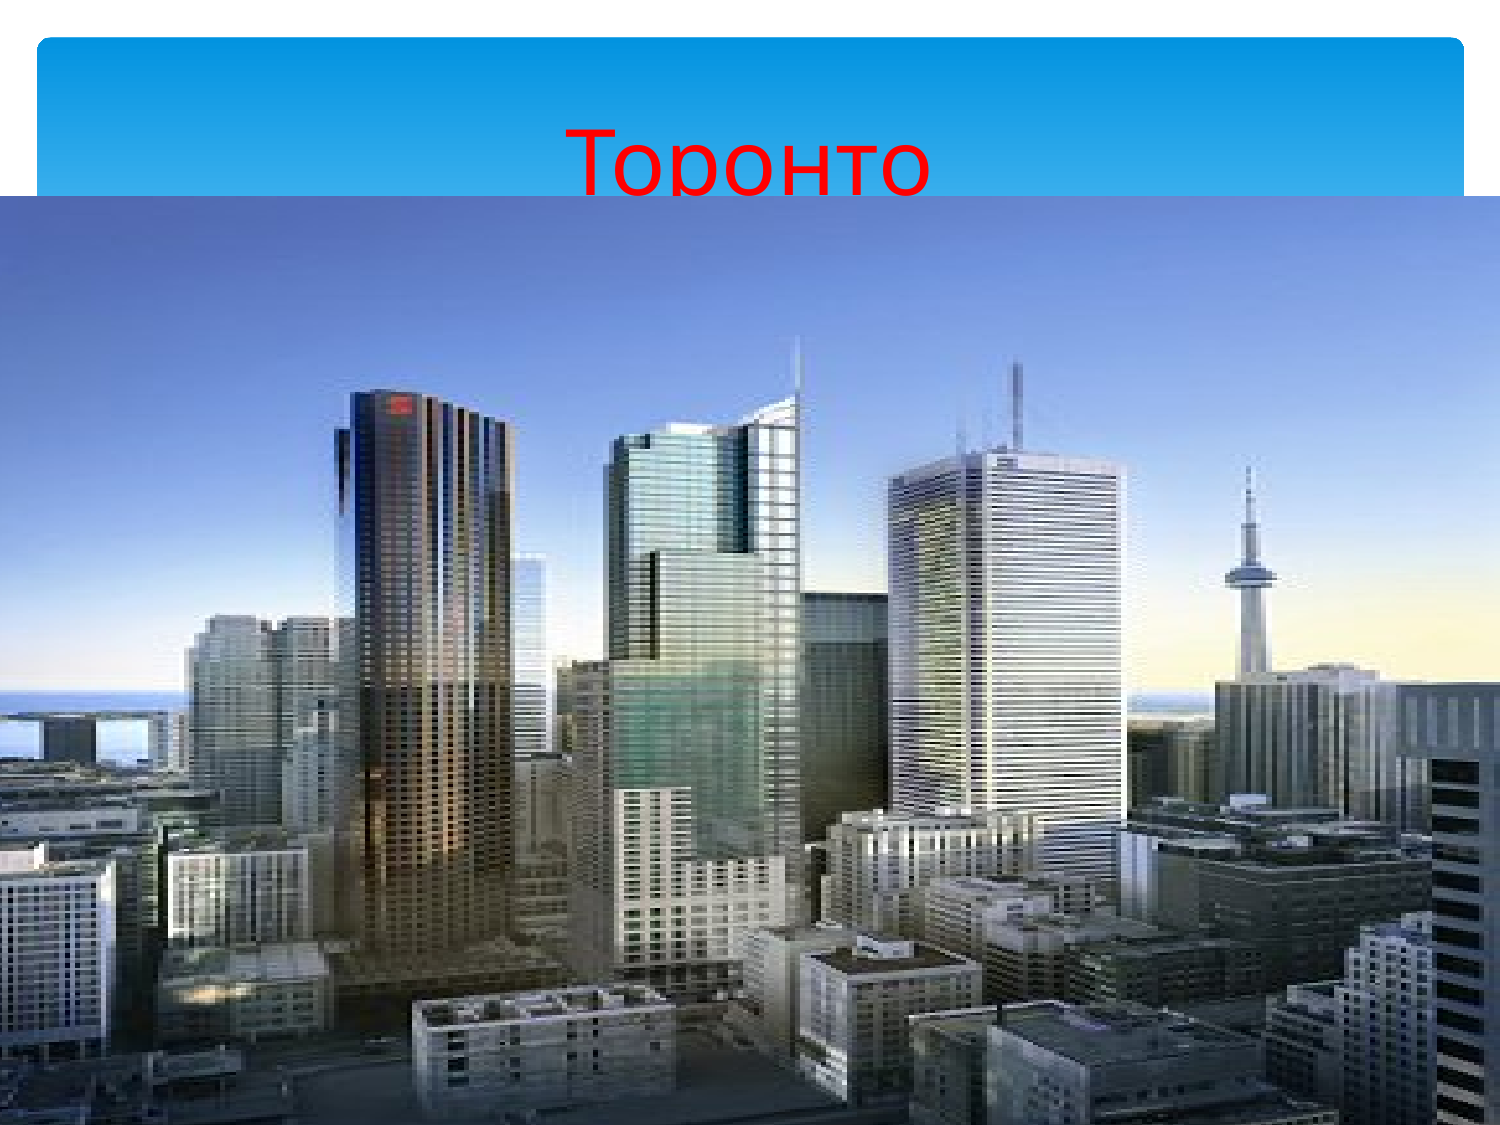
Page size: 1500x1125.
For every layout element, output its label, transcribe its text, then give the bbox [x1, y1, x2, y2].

picture [0, 195, 1500, 1125]
title Торонто [75, 55, 1425, 194]
